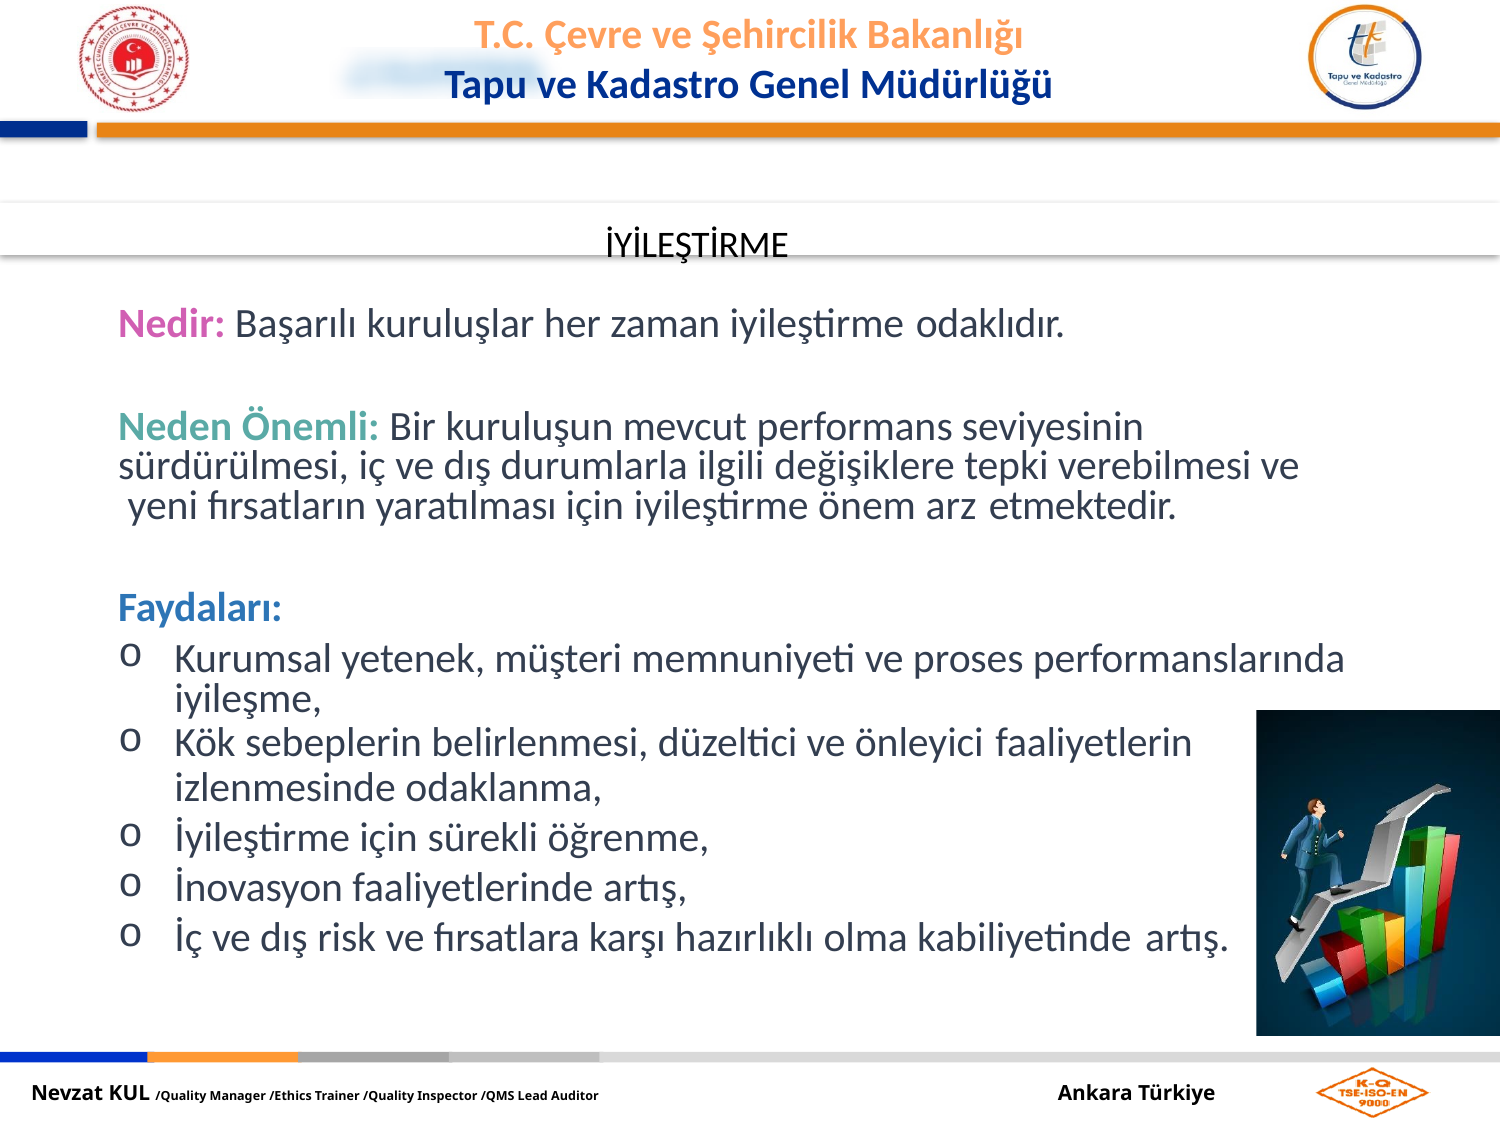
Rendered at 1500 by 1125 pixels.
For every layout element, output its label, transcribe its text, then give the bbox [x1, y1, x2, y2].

title İYİLEŞTİRME [171, 220, 1379, 409]
text_box [1256, 710, 1500, 1036]
picture [1315, 1067, 1431, 1118]
picture [77, 4, 190, 113]
text_box Nedir: Başarılı kuruluşlar her zaman iyileştirme odaklıdır. Neden Önemli: Bir kuruluşun mevcut performans seviyesinin sürdürülmesi, iç ve dış durumlarla ilgili değişiklere tepki verebilmesi ve yeni fırsatların yaratılması için iyileştirme önem arz etmektedir. Faydaları: Kurumsal yetenek, müşteri memnuniyeti ve proses performanslarında iyileşme, Kök sebeplerin belirlenmesi, düzeltici ve önleyici faaliyetlerin izlenmesinde odaklanma, İyileştirme için sürekli öğrenme, İnovasyon faaliyetlerinde artış, İç ve dış risk ve fırsatlara karşı hazırlıklı olma kabiliyetinde artış. [116, 295, 1358, 961]
picture [1299, 0, 1430, 118]
